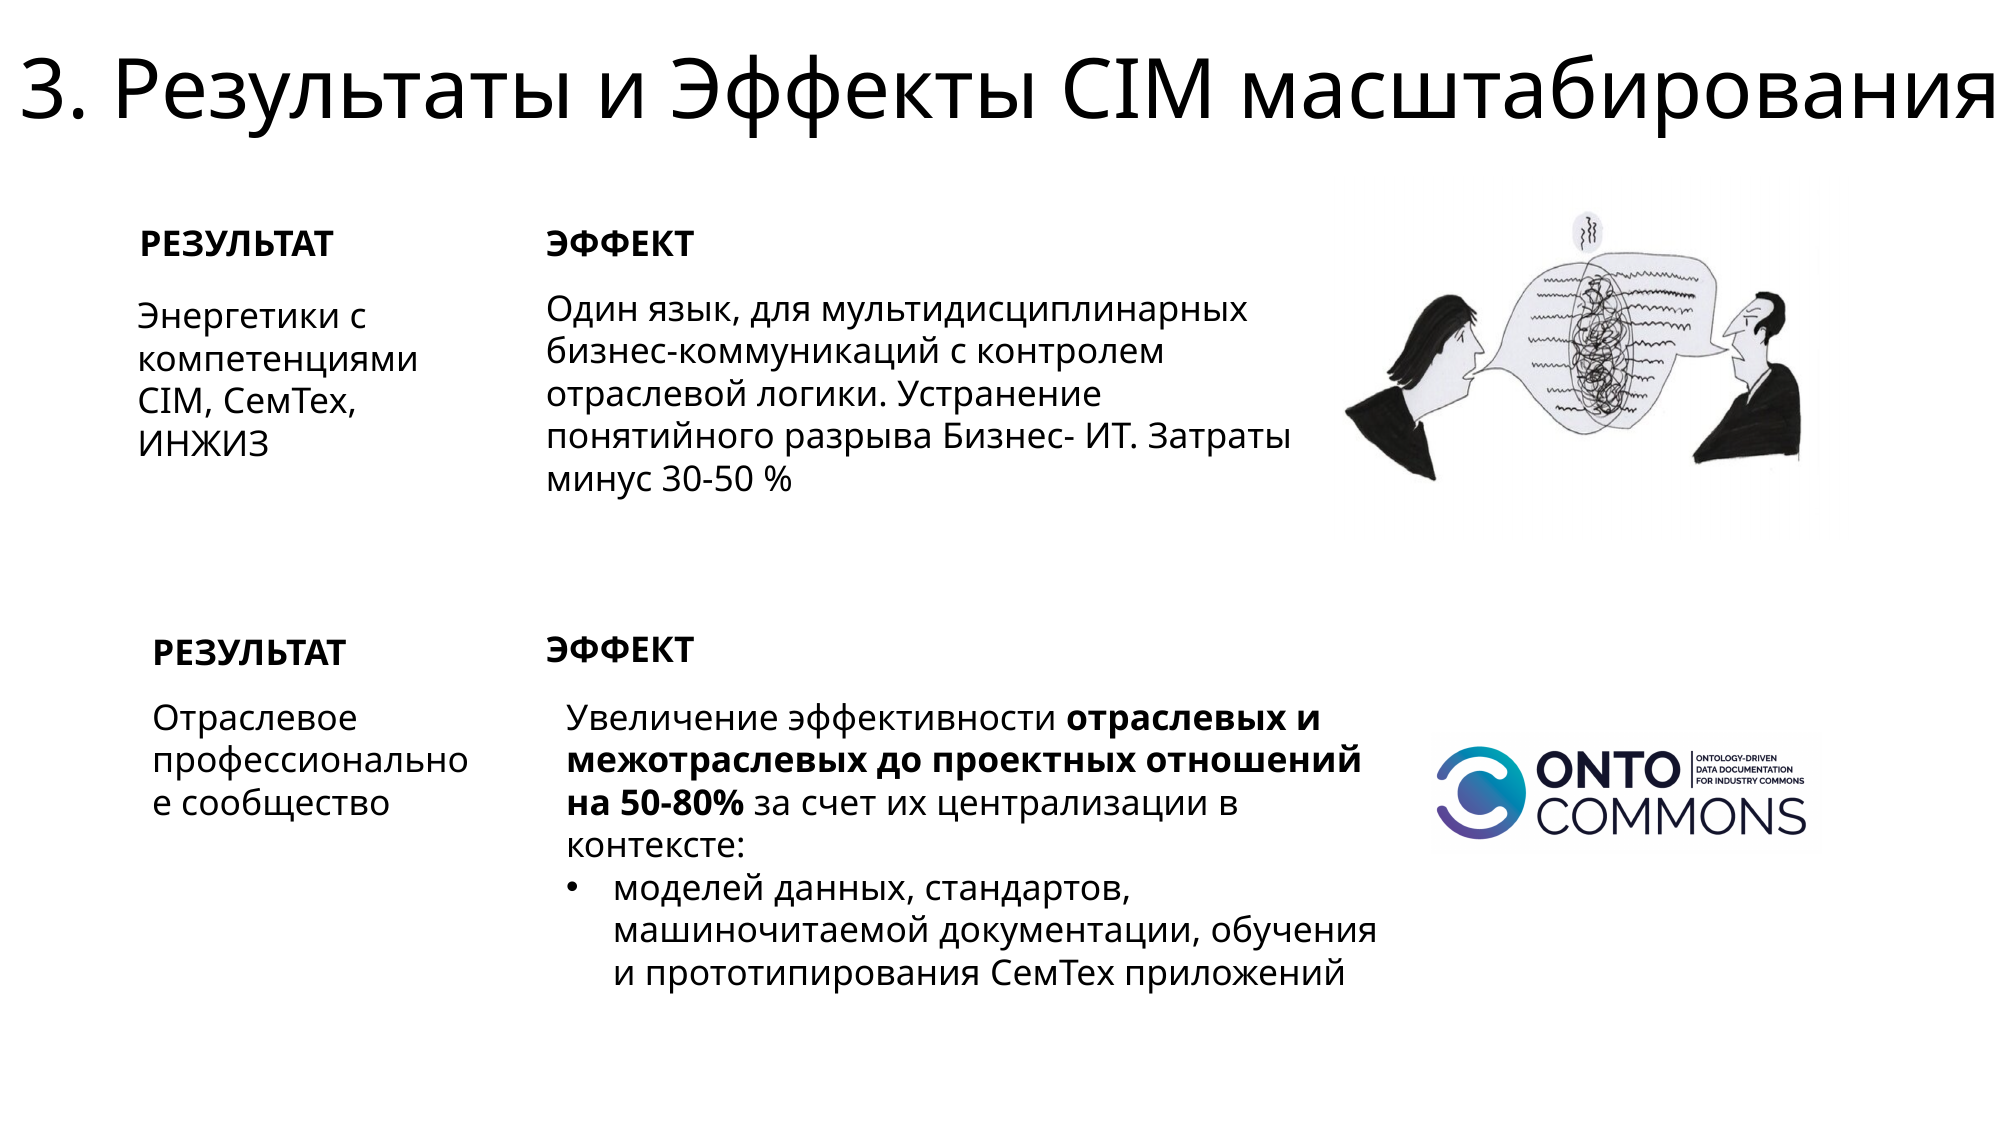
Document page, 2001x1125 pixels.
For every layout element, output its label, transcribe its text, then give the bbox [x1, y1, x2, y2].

picture [1324, 176, 1849, 540]
text_box ЭФФЕКТ [531, 619, 867, 678]
text_box Отраслевое профессиональное сообщество [137, 687, 497, 830]
picture [1431, 732, 1822, 854]
text_box Увеличение эффективности отраслевых и межотраслевых до проектных отношений на 50-80% за счет их централизации в контексте: моделей данных, стандартов, машиночитаемой документации, обучения и прототипирования СемТех приложений [551, 687, 1401, 1000]
text_box Энергетики с компетенциями CIM, СемТех, ИНЖИЗ [122, 285, 512, 471]
text_box 3. Результаты и Эффекты CIM масштабирования [19, 35, 2000, 181]
text_box ЭФФЕКТ [531, 213, 867, 271]
text_box Один язык, для мультидисциплинарных бизнес-коммуникаций с контролем отраслевой логики. Устранение понятийного разрыва Бизнес- ИТ. Затраты минус 30-50 % [531, 278, 1324, 506]
text_box РЕЗУЛЬТАТ [124, 213, 460, 271]
text_box РЕЗУЛЬТАТ [137, 623, 473, 681]
